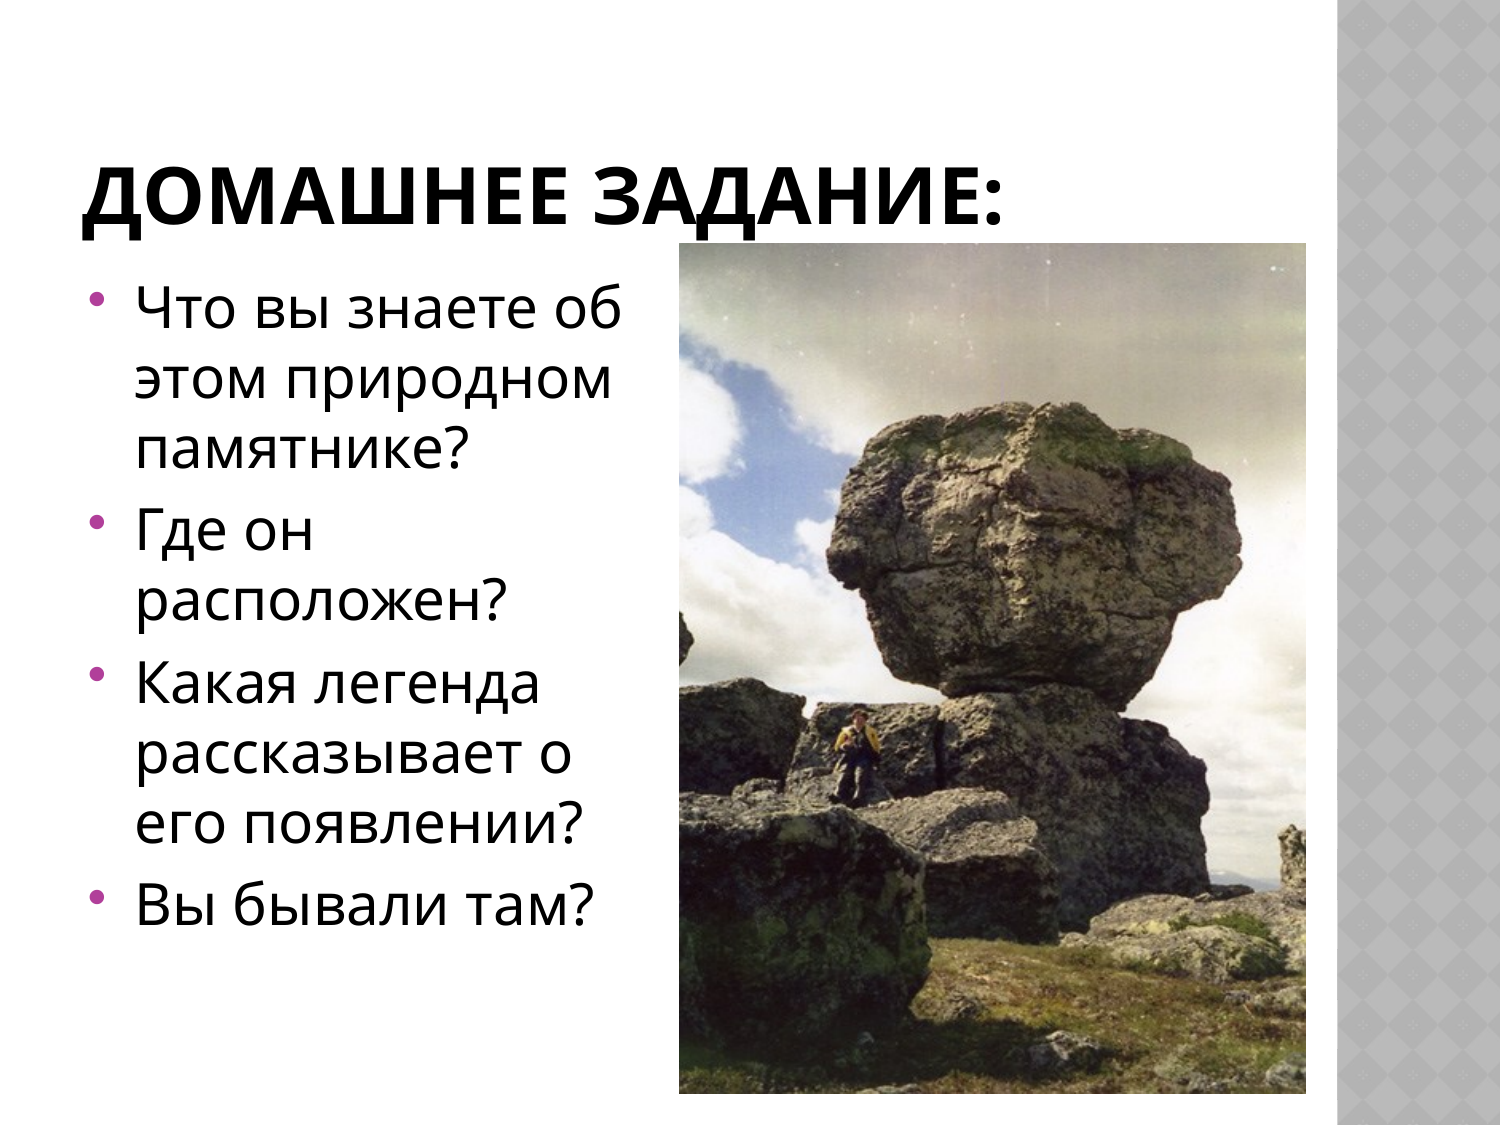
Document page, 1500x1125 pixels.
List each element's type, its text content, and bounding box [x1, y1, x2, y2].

list Что вы знаете об этом природном памятнике? Где он расположен? Какая легенда рассказывает о его появлении? Вы бывали там? [75, 262, 653, 1005]
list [678, 243, 1306, 1095]
title Домашнее задание: [75, 52, 1263, 240]
